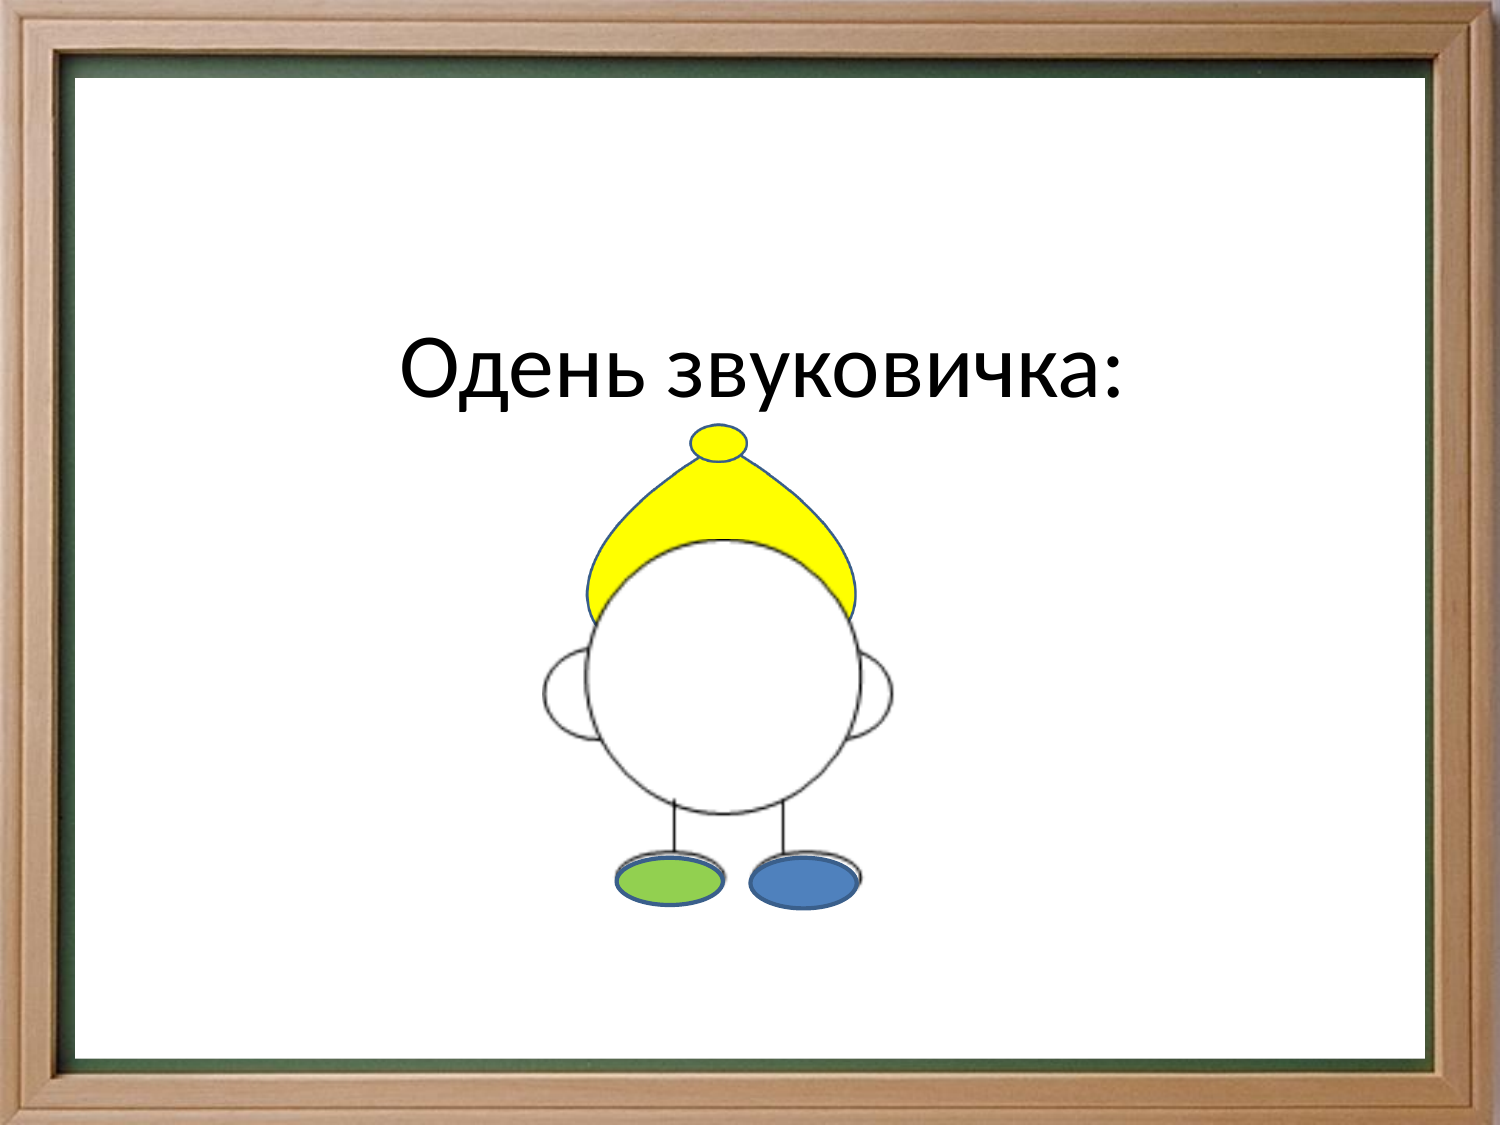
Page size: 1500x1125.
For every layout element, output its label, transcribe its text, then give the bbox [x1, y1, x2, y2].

list [75, 78, 1425, 1059]
picture [0, 0, 1500, 1125]
title Одень звуковичка: [88, 267, 1439, 455]
